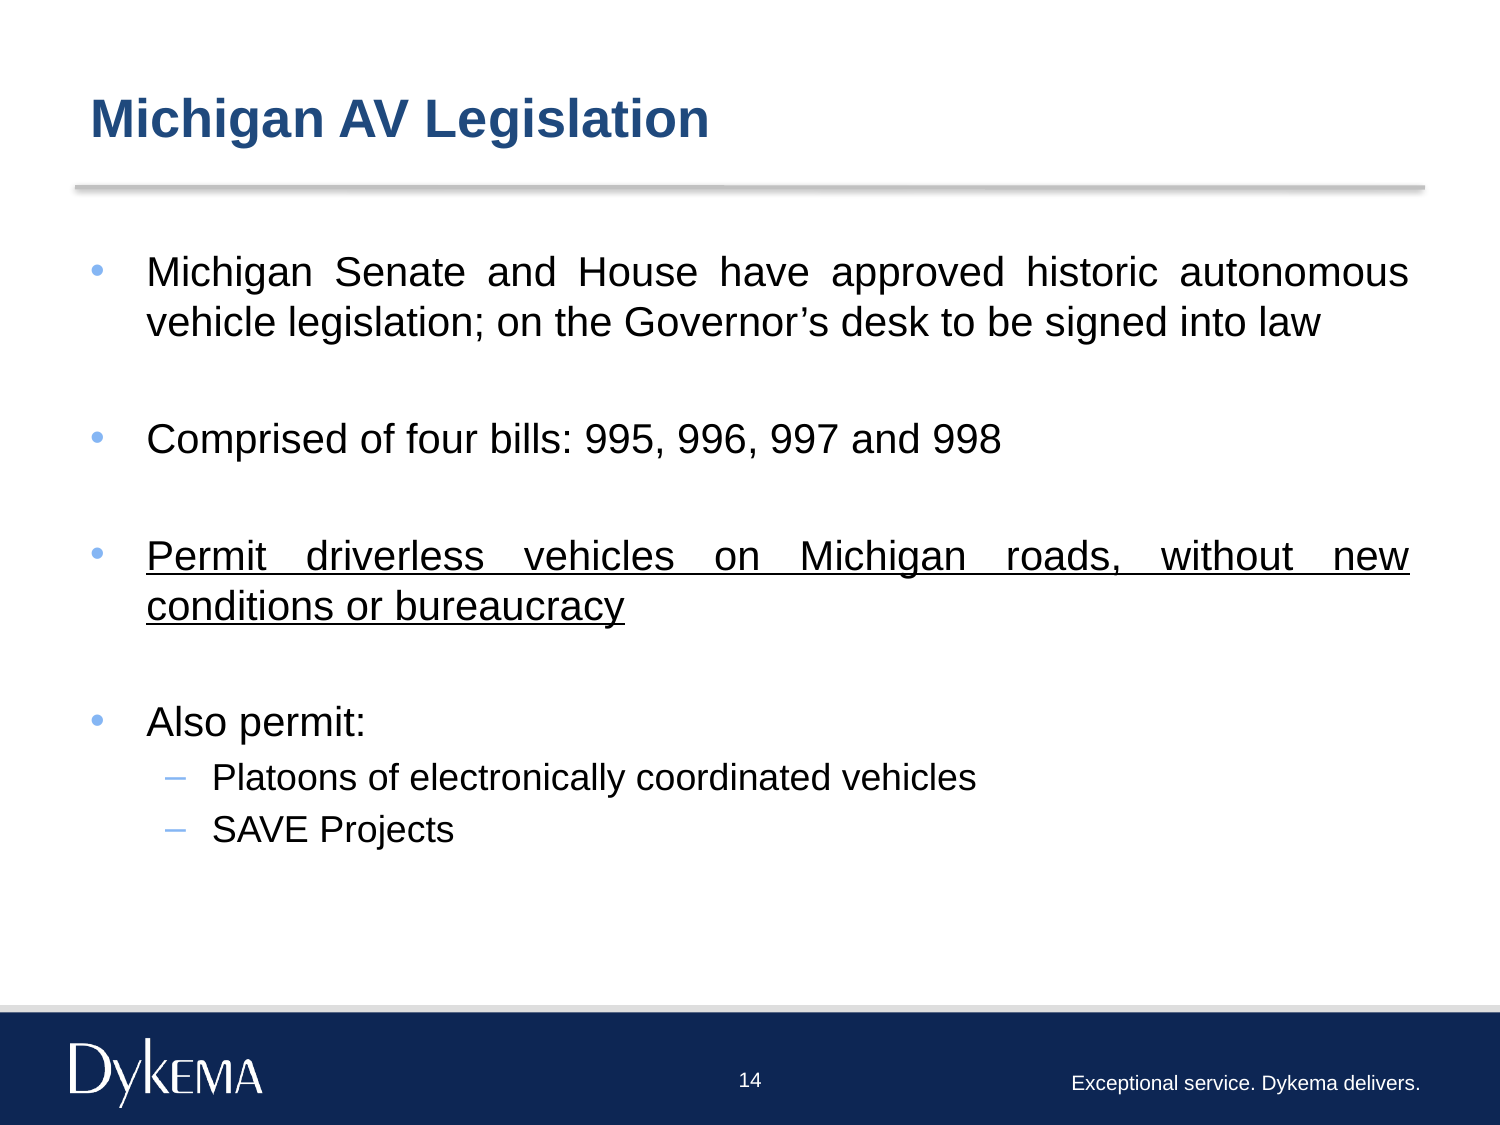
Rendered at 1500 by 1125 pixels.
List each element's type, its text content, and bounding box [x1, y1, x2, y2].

picture [70, 1037, 263, 1108]
title Michigan AV Legislation [75, 58, 1425, 173]
list Michigan Senate and House have approved historic autonomous vehicle legislation; on the Governor’s desk to be signed into law Comprised of four bills: 995, 996, 997 and 998 Permit driverless vehicles on Michigan roads, without new conditions or bureaucracy Also permit: Platoons of electronically coordinated vehicles SAVE Projects [75, 237, 1425, 925]
